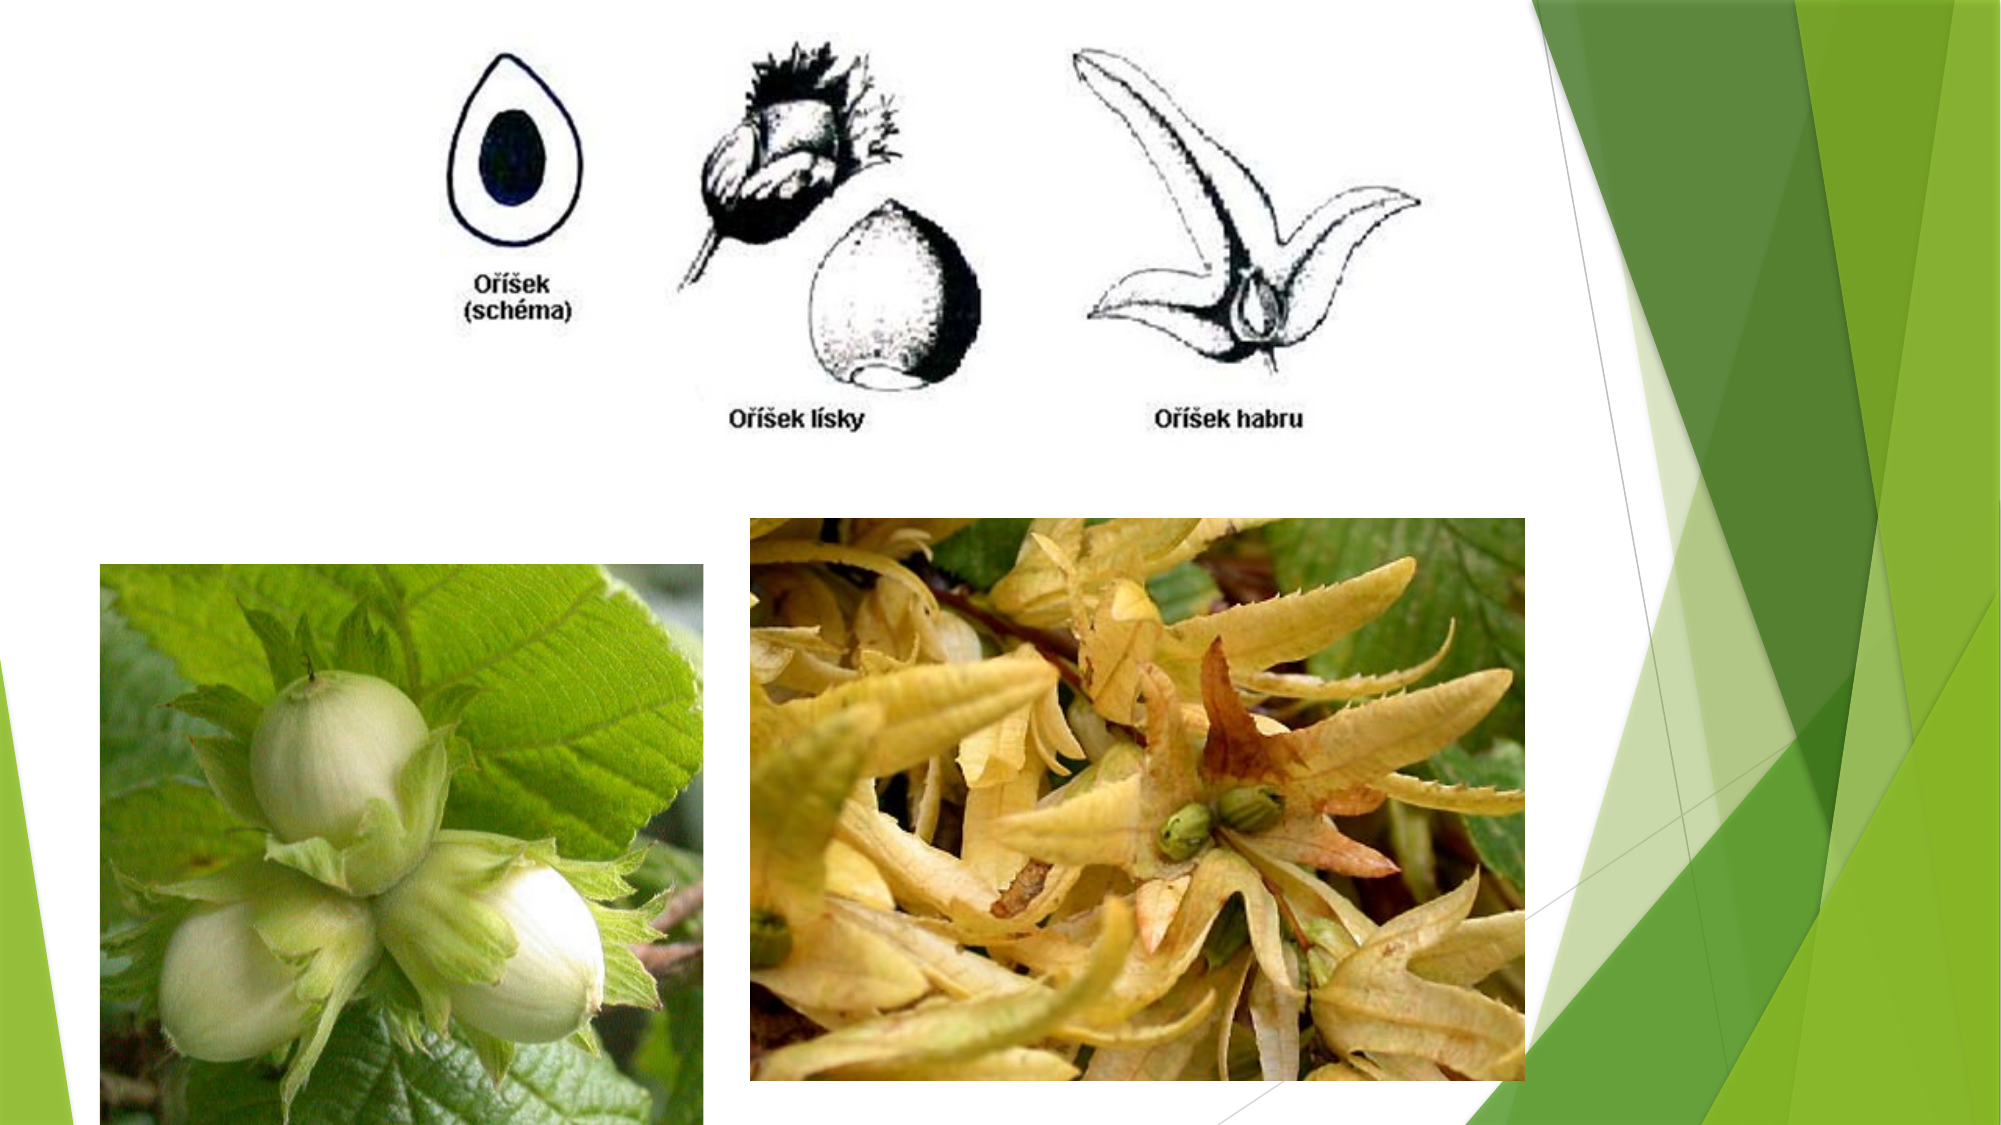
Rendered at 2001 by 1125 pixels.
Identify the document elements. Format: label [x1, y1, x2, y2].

picture [99, 564, 704, 1125]
picture [438, 31, 1462, 472]
picture [749, 517, 1526, 1082]
